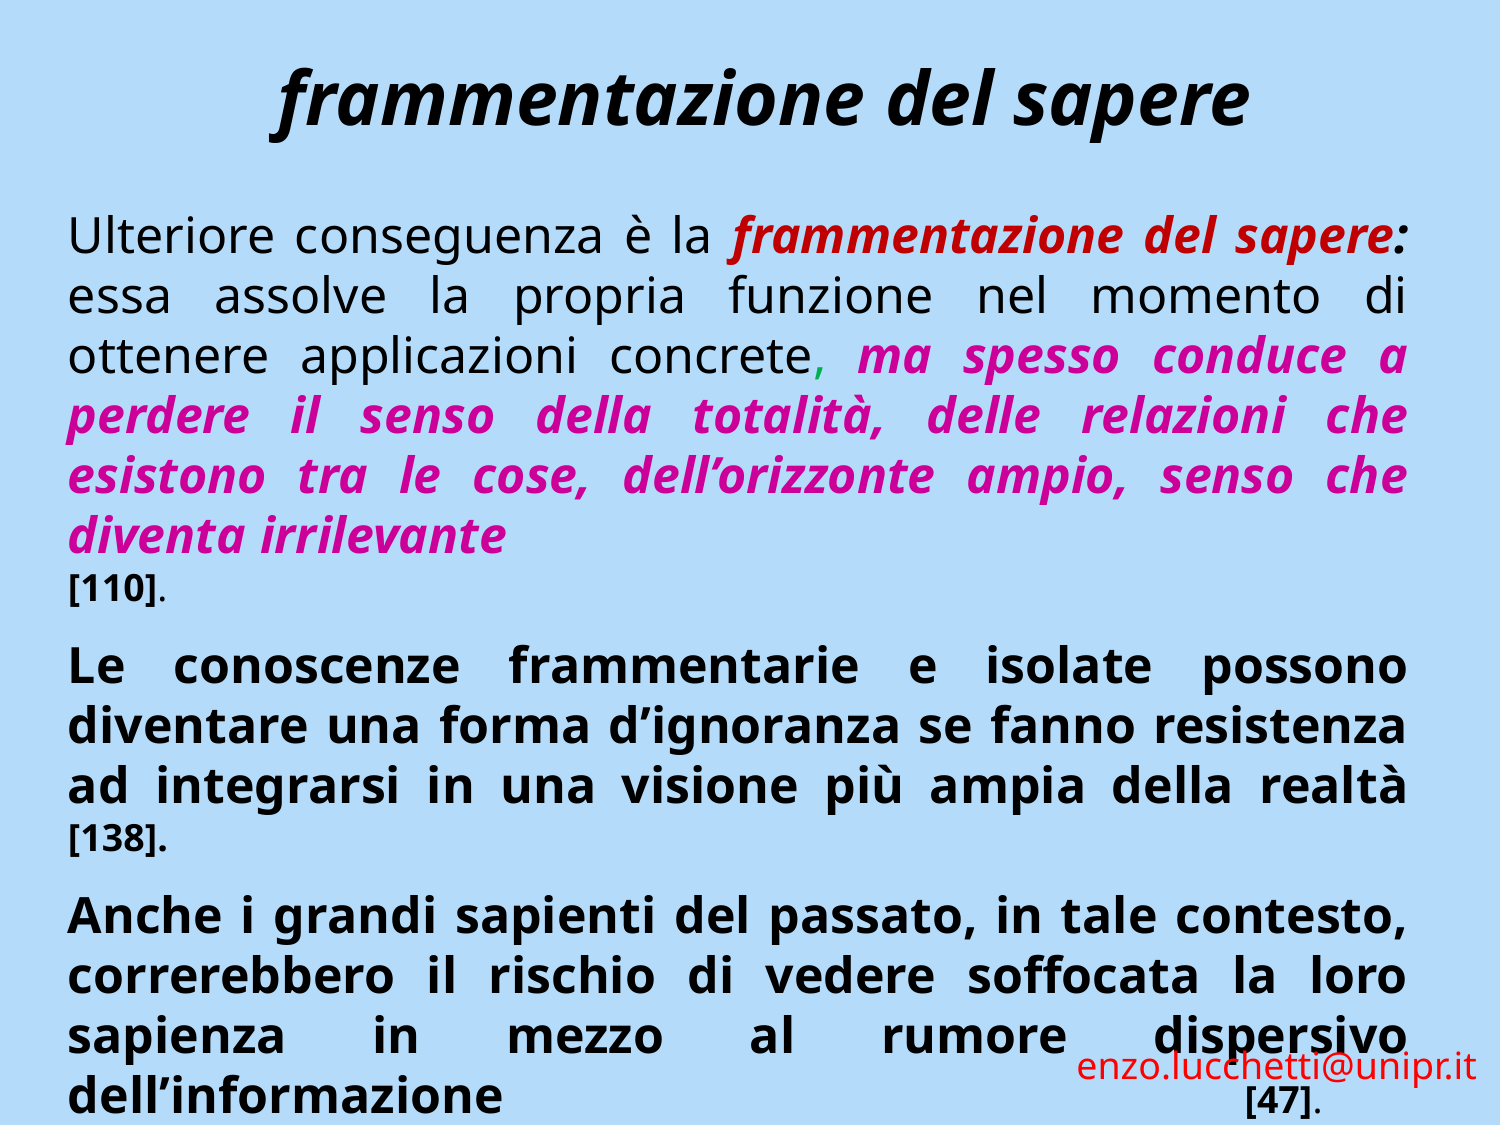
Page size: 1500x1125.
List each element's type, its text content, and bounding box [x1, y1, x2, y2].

text_box enzo.lucchetti@unipr.it [1061, 1034, 1493, 1095]
text_box frammentazione del sapere [263, 42, 1267, 148]
text_box Ulteriore conseguenza è la frammentazione del sapere: essa assolve la propria funzione nel momento di ottenere applicazioni concrete, ma spesso conduce a perdere il senso della totalità, delle relazioni che esistono tra le cose, dell’orizzonte ampio, senso che diventa irrilevante [110]. Le conoscenze frammentarie e isolate possono diventare una forma d’ignoranza se fanno resistenza ad integrarsi in una visione più ampia della realtà [138]. Anche i grandi sapienti del passato, in tale contesto, correrebbero il rischio di vedere soffocata la loro sapienza in mezzo al rumore dispersivo dell’informazione [47]. [53, 196, 1424, 1125]
